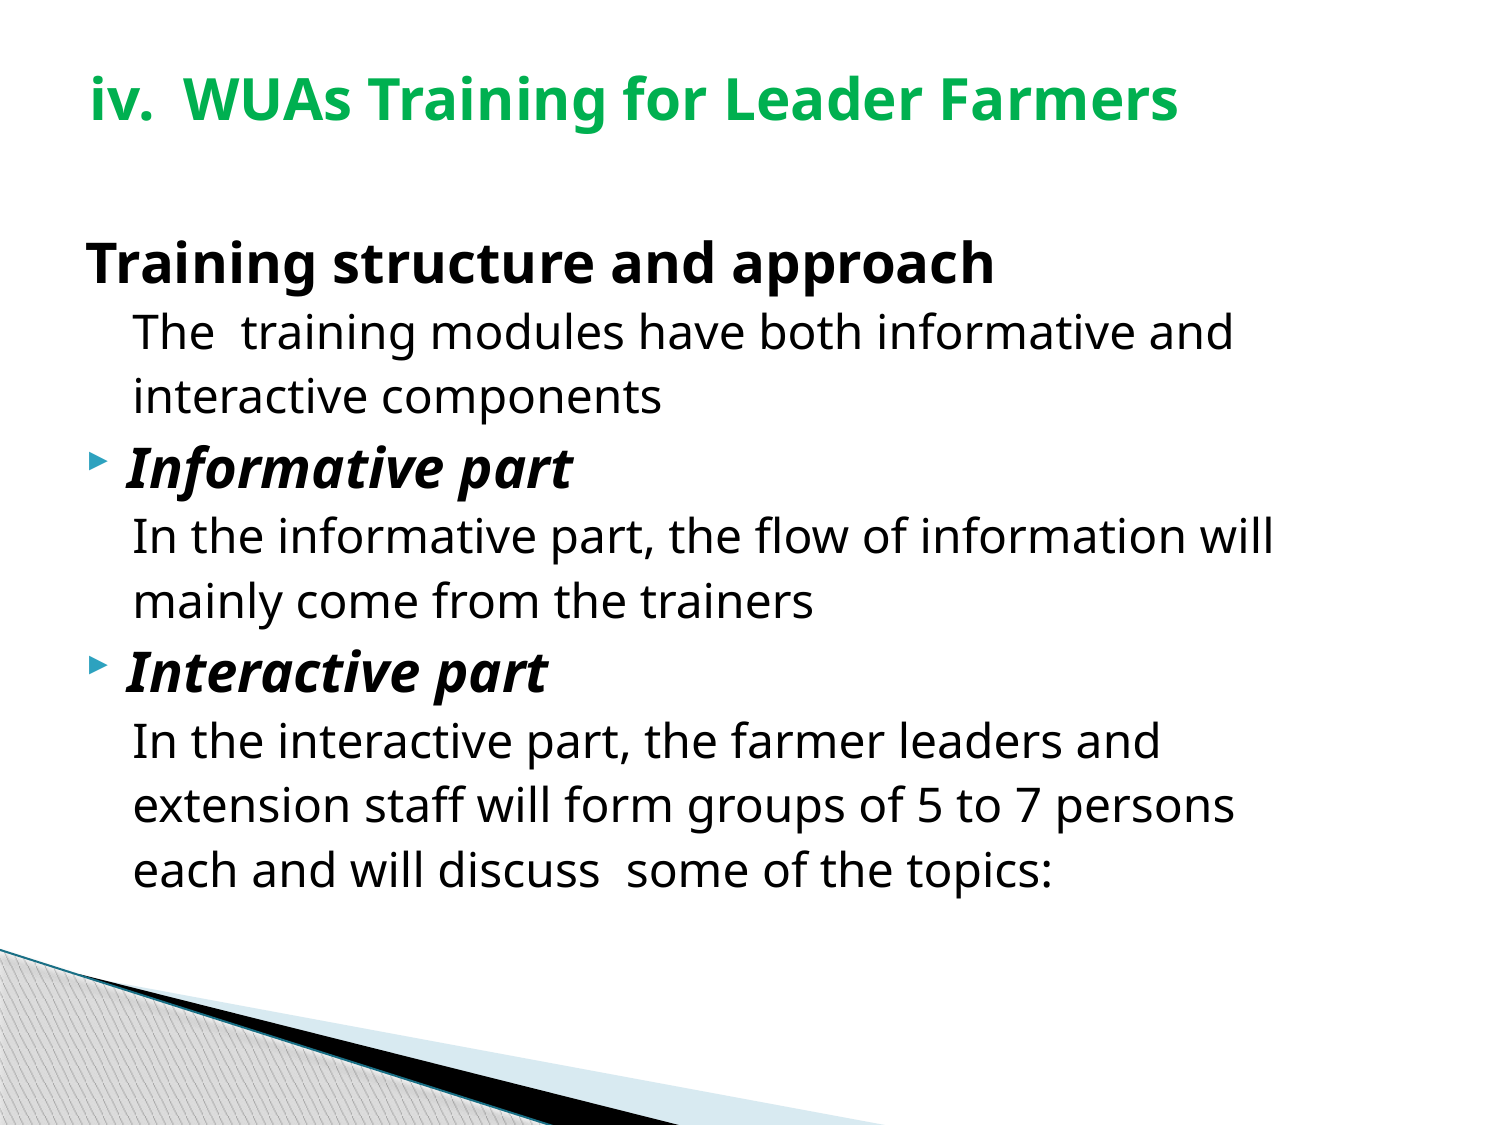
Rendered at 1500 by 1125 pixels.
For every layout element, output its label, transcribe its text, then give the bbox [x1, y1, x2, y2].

list Training structure and approach The training modules have both informative and interactive components Informative part In the informative part, the flow of information will mainly come from the trainers Interactive part In the interactive part, the farmer leaders and extension staff will form groups of 5 to 7 persons each and will discuss some of the topics: [53, 219, 1425, 986]
title WUAs Training for Leader Farmers [75, 45, 1425, 149]
